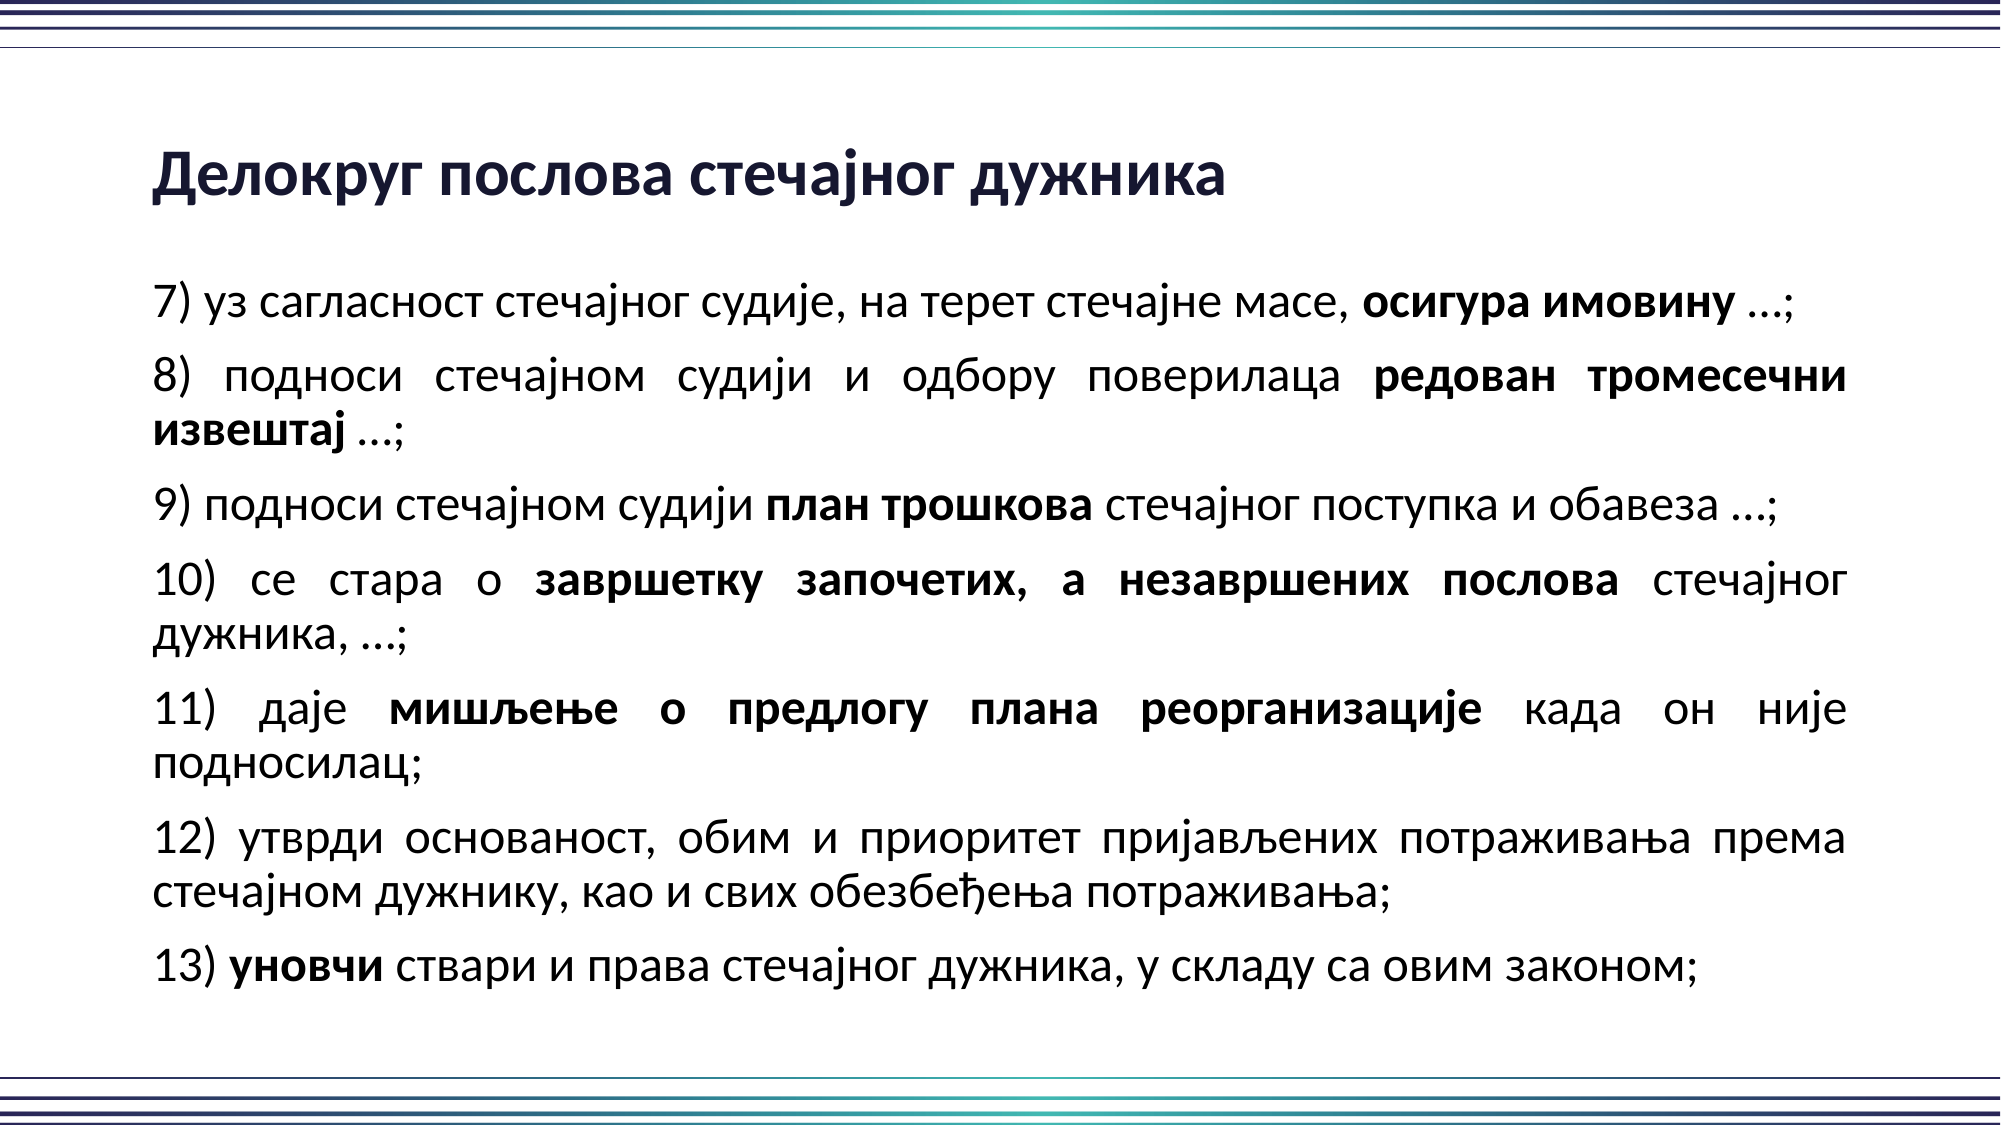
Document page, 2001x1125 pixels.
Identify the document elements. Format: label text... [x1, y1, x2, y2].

picture [0, 0, 2001, 48]
text_box Делокруг послова стечајног дужника [137, 130, 1863, 217]
list 7) уз сагласност стечајног судије, на терет стечајне масе, осигура имовину …; 8) подноси стечајном судији и одбору поверилаца редован тромесечни извештај …; 9) подноси стечајном судији план трошкова стечајног поступка и обавеза …; 10) се стара о завршетку започетих, а незавршених послова стечајног дужника, …; 11) даје мишљење о предлогу плана реорганизације када он није подносилац; 12) утврди основаност, обим и приоритет пријављених потраживања према стечајном дужнику, као и свих обезбеђења потраживања; 13) уновчи ствари и права стечајног дужника, у складу са овим законом; [137, 266, 1863, 981]
picture [0, 1077, 2001, 1125]
